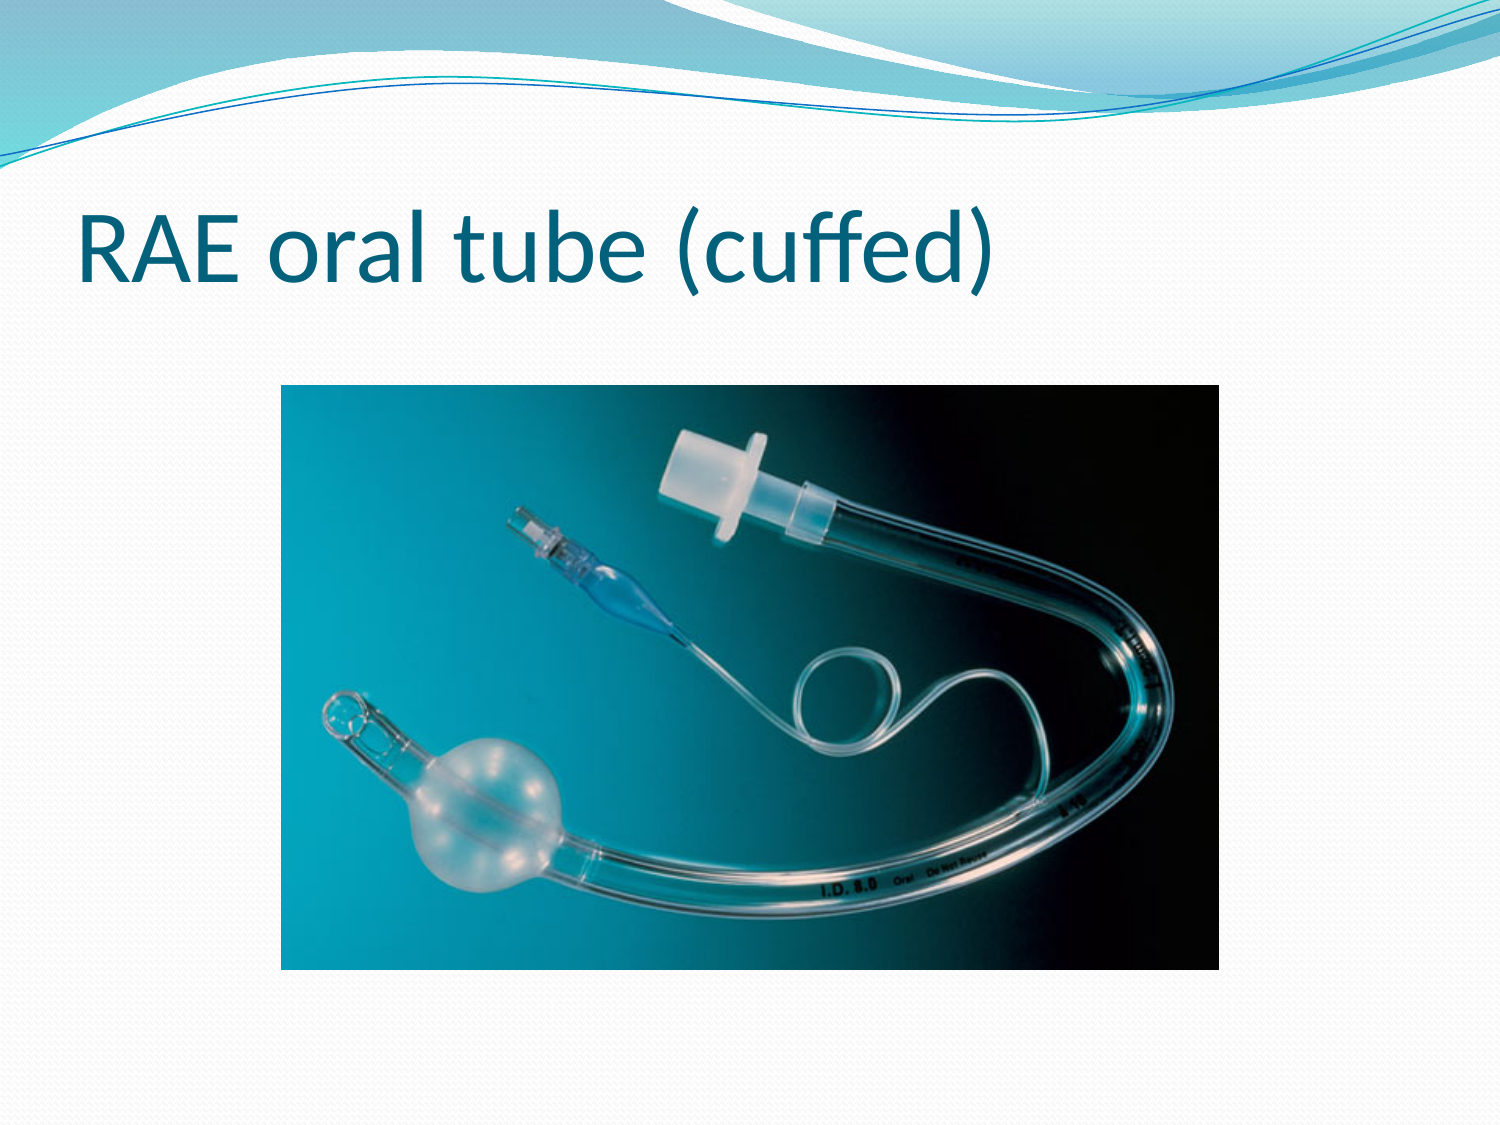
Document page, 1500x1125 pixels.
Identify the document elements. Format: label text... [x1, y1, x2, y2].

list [281, 385, 1219, 970]
title RAE oral tube (cuffed) [75, 115, 1425, 303]
